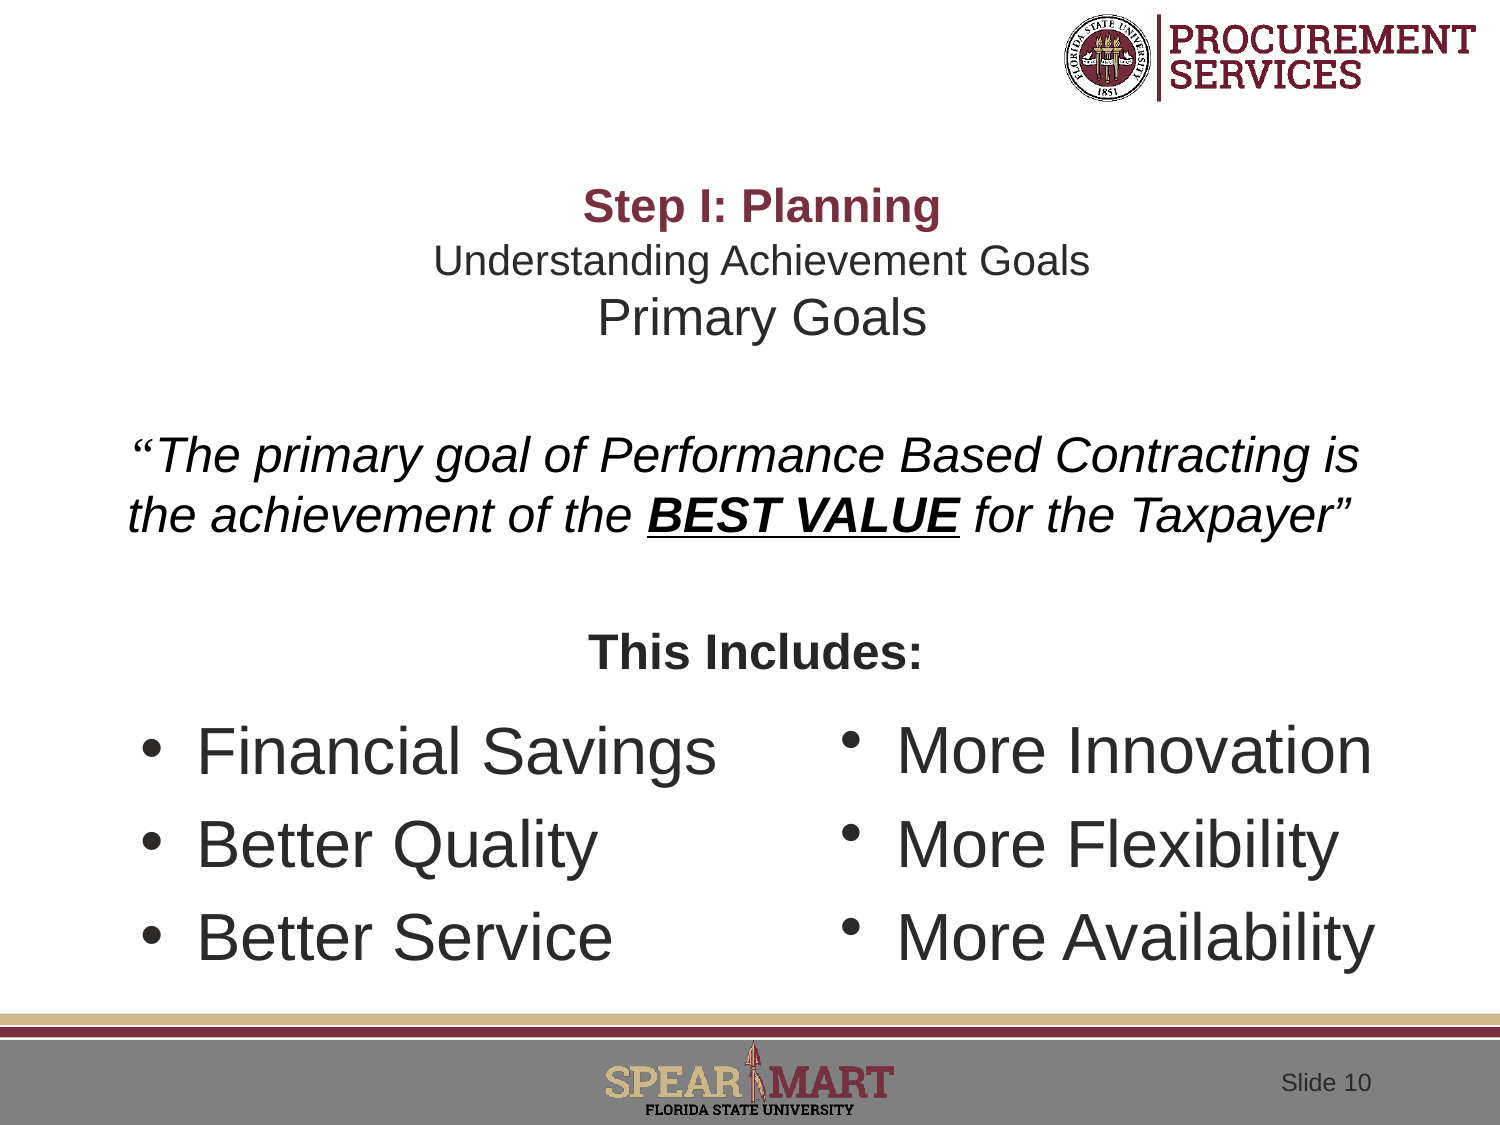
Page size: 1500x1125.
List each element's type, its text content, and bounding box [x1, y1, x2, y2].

picture [1062, 12, 1500, 104]
text_box This Includes: [362, 612, 1150, 688]
list Financial Savings Better Quality Better Service [125, 699, 800, 1100]
text_box “The primary goal of Performance Based Contracting is the achievement of the BEST VALUE for the Taxpayer” [112, 415, 1413, 551]
title Step I: Planning Understanding Achievement Goals Primary Goals [87, 167, 1438, 355]
text_box More Innovation More Flexibility More Availability [824, 699, 1500, 1100]
picture [606, 1040, 894, 1115]
